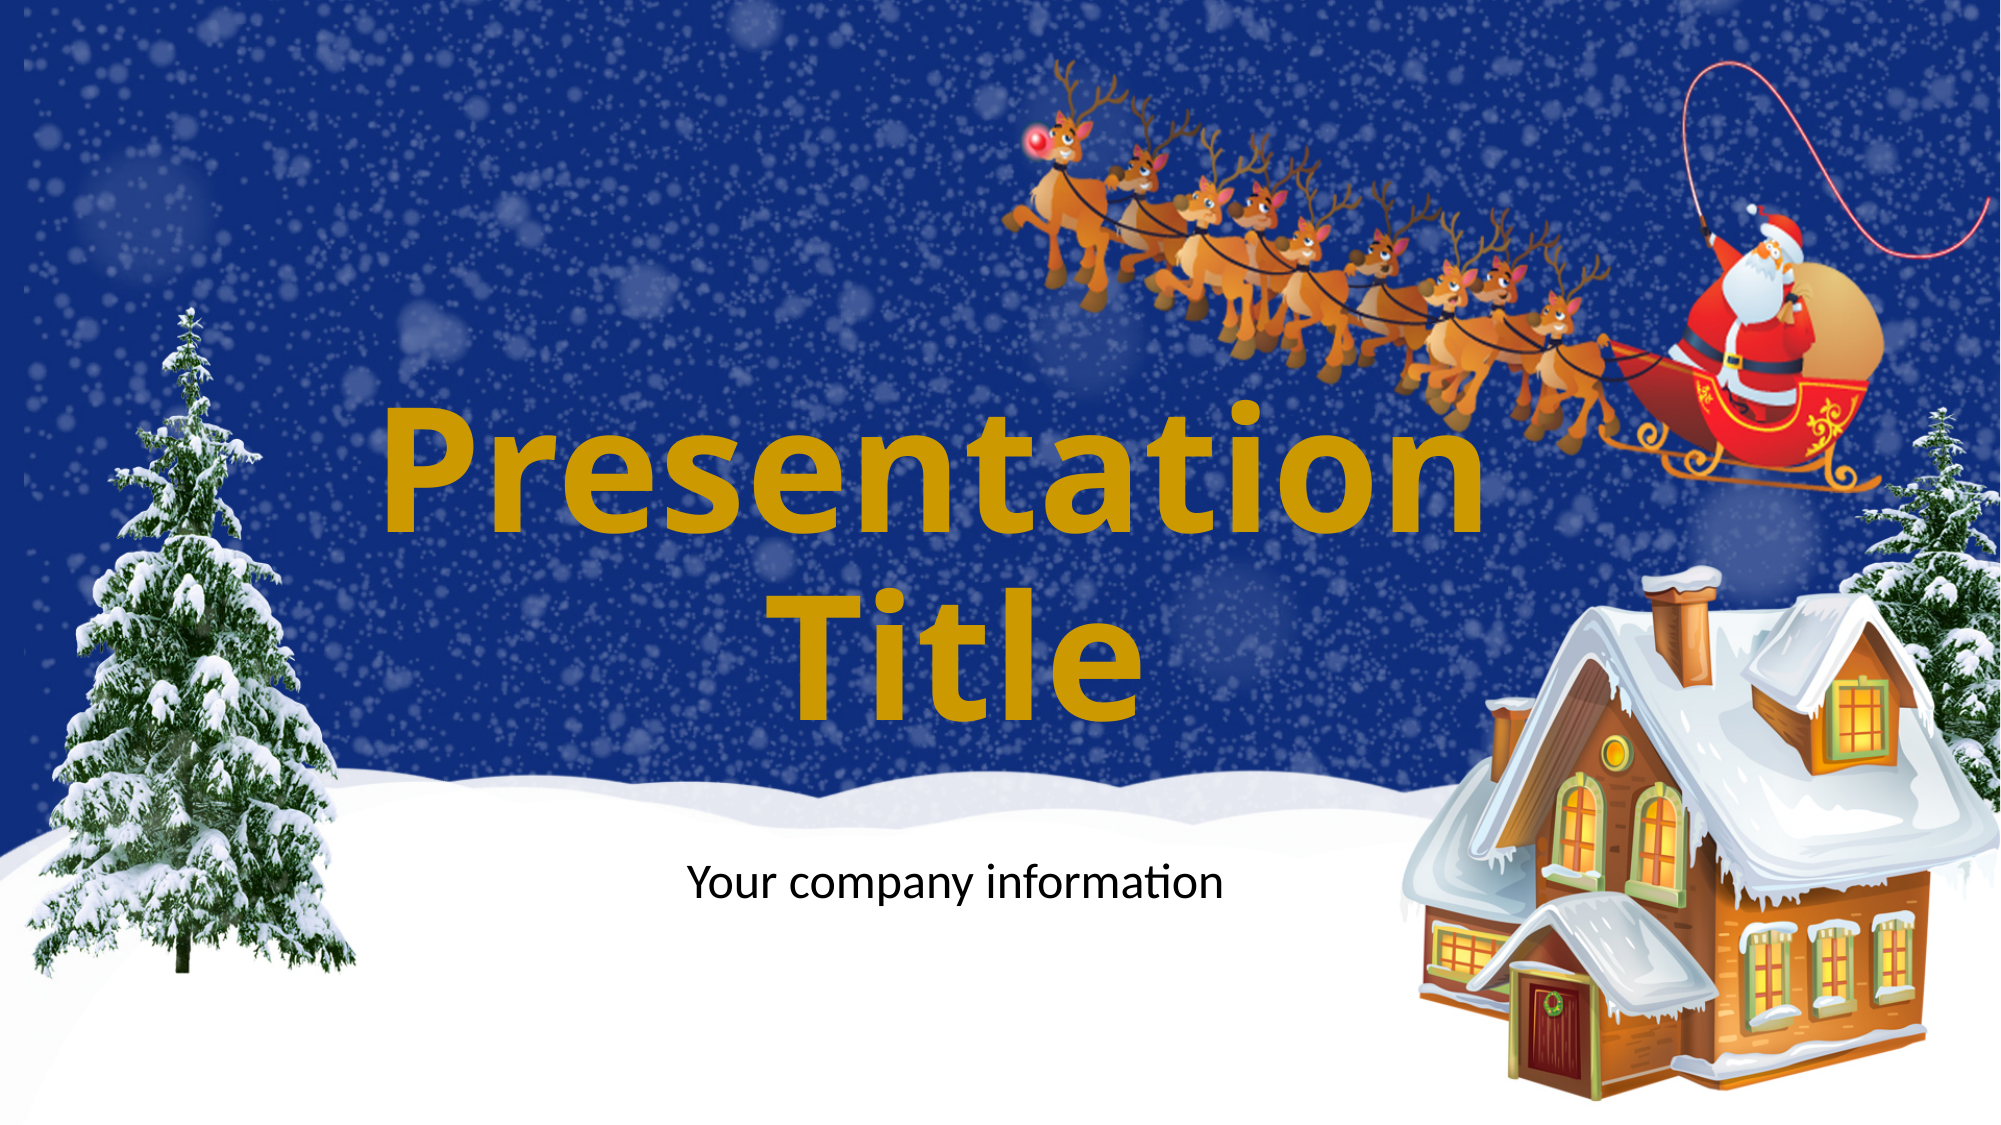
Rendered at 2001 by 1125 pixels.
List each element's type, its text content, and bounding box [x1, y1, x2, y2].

title Presentation Title [205, 373, 1706, 766]
picture [0, 0, 2001, 1125]
subtitle Your company information [205, 847, 1706, 1120]
